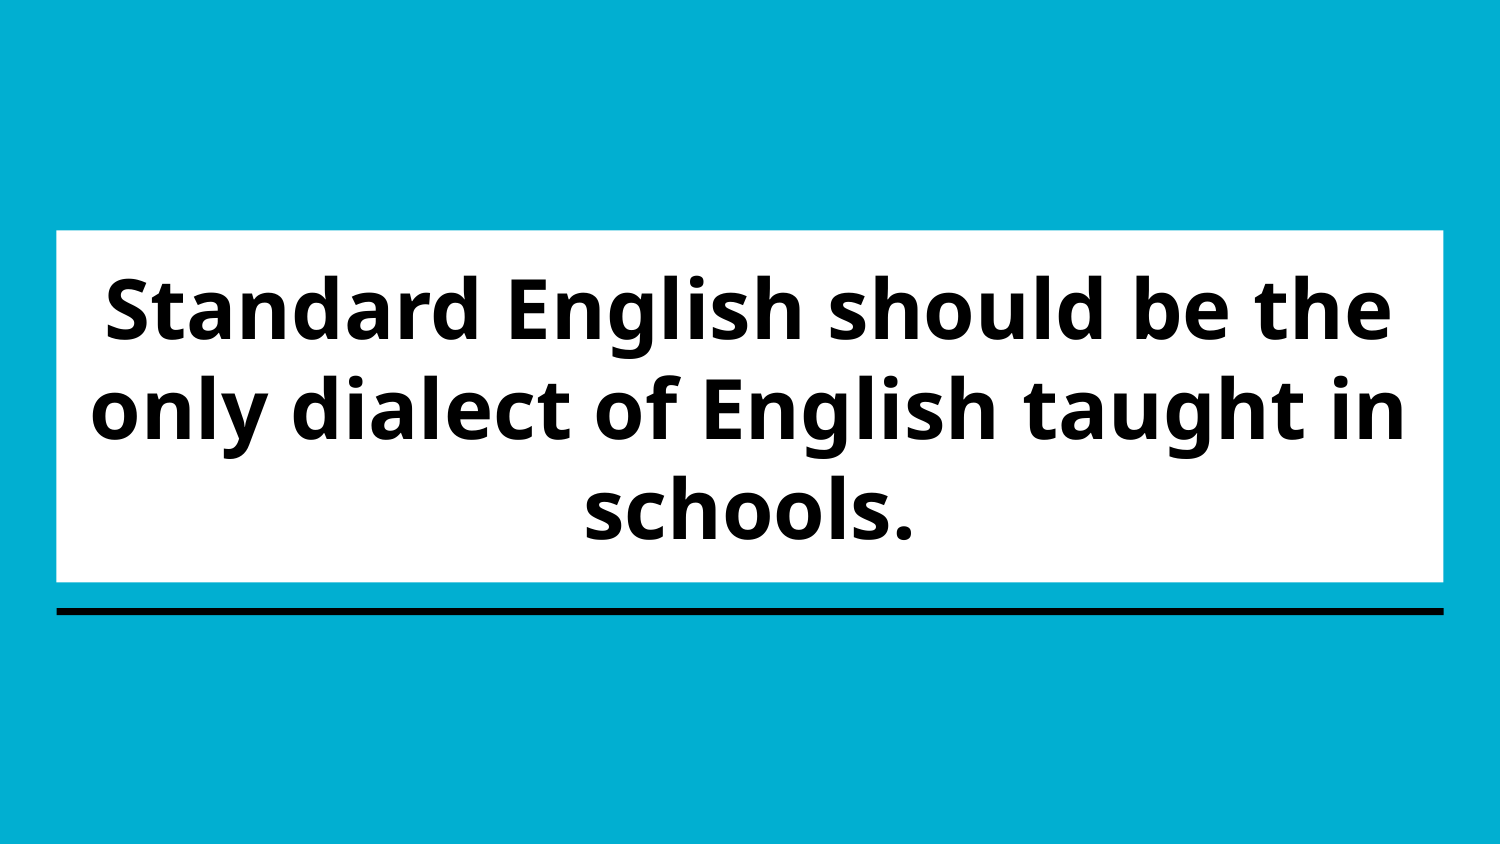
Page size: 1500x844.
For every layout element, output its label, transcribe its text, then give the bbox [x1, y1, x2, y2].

title Standard English should be the only dialect of English taught in schools. [56, 230, 1444, 583]
